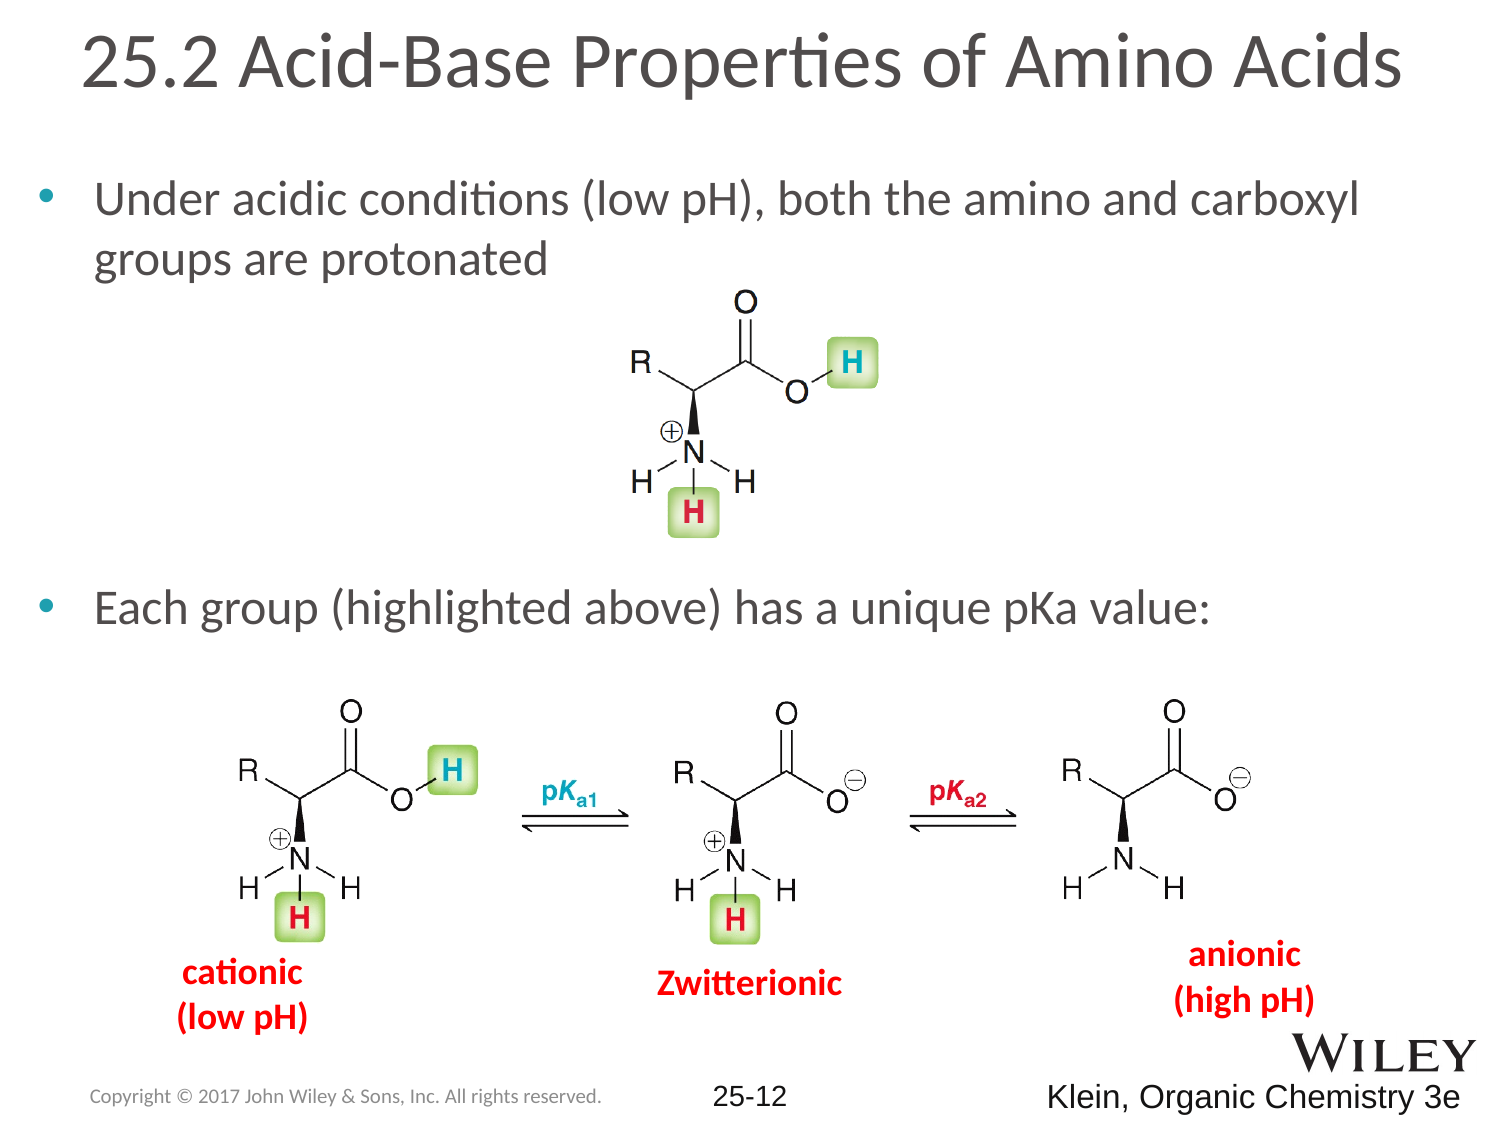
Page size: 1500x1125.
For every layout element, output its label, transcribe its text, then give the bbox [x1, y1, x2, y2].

picture [1289, 1031, 1477, 1065]
text_box Zwitterionic [642, 962, 858, 1056]
list Under acidic conditions (low pH), both the amino and carboxyl groups are protonated Each group (highlighted above) has a unique pKa value: [22, 157, 1449, 938]
slide_number Copyright © 2017 John Wiley & Sons, Inc. All rights reserved. [75, 1065, 619, 1125]
footer Klein, Organic Chemistry 3e [1010, 1065, 1486, 1125]
text_box cationic (low pH) [161, 950, 324, 1045]
picture [600, 277, 885, 546]
text_box anionic (high pH) [1158, 933, 1331, 1028]
title 25.2 Acid-Base Properties of Amino Acids [0, 0, 1486, 113]
picture [228, 687, 1259, 953]
slide_number 25-12 [619, 1065, 881, 1125]
